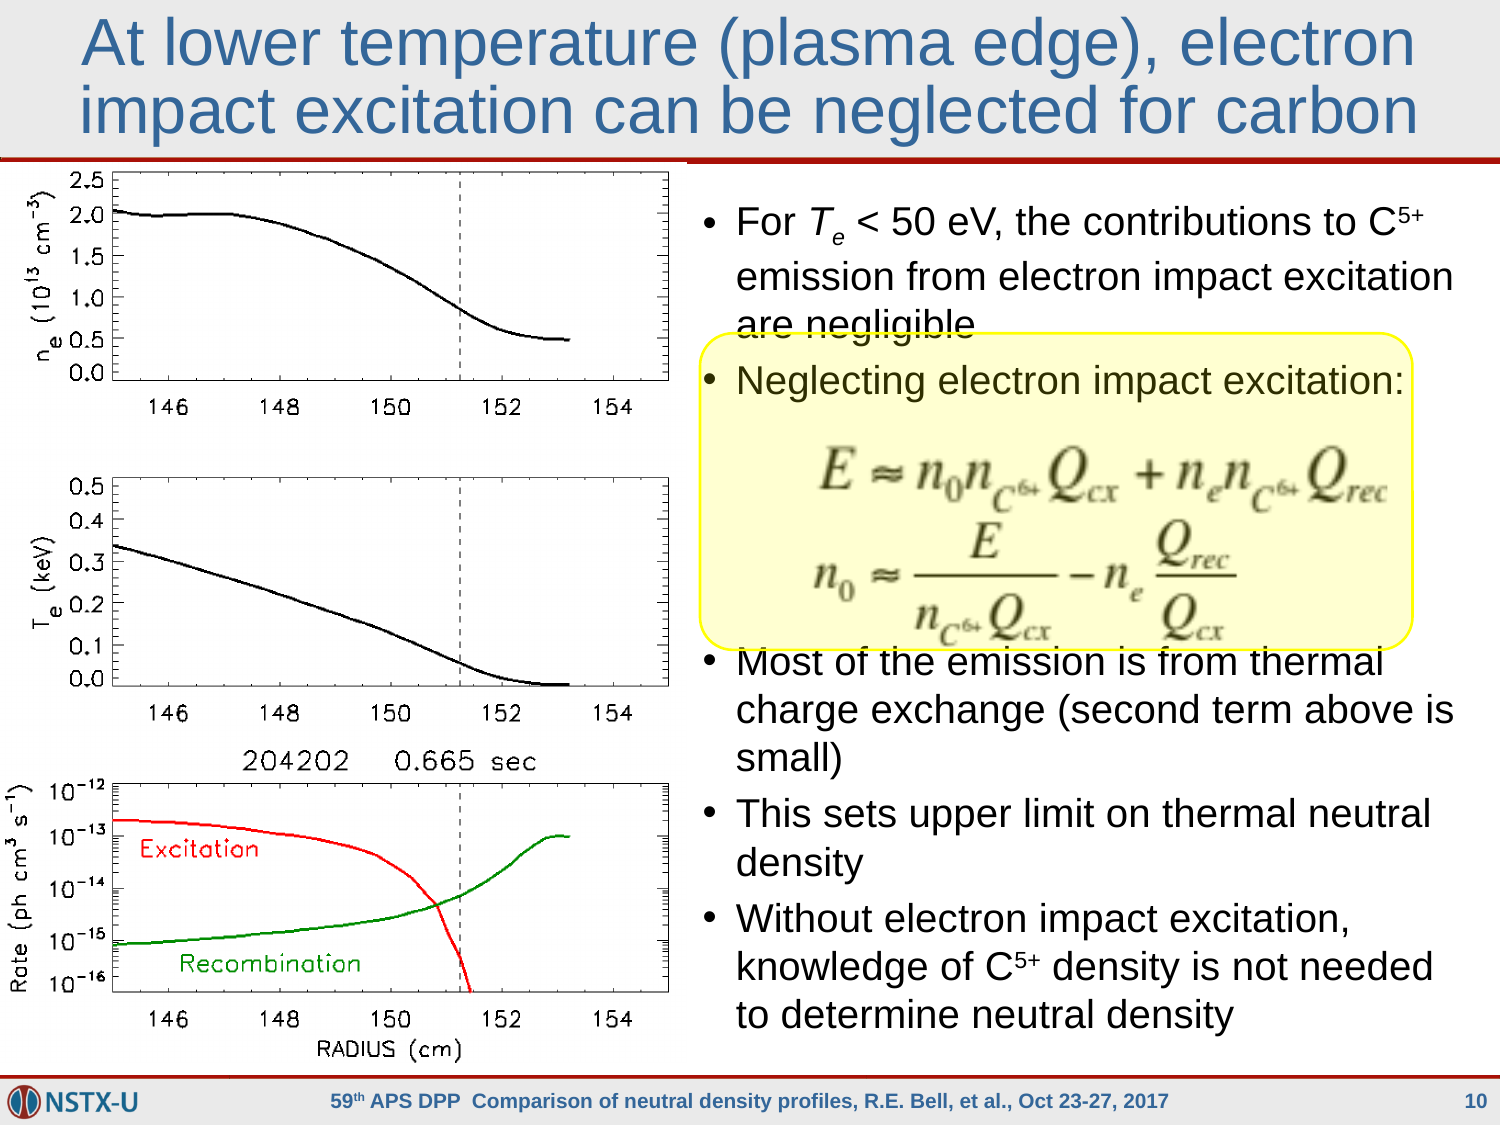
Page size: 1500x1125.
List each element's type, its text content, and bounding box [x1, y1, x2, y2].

text_box [699, 333, 1413, 650]
title At lower temperature (plasma edge), electron impact excitation can be neglected for carbon [0, 0, 1500, 158]
picture [0, 1075, 1500, 1125]
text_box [809, 512, 1238, 647]
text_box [812, 437, 1388, 515]
list For Te < 50 eV, the contributions to C5+ emission from electron impact excitation are negligible Neglecting electron impact excitation: Most of the emission is from thermal charge exchange (second term above is small) This sets upper limit on thermal neutral density Without electron impact excitation, knowledge of C5+ density is not needed to determine neutral density [690, 187, 1488, 1050]
picture [0, 158, 1500, 1063]
